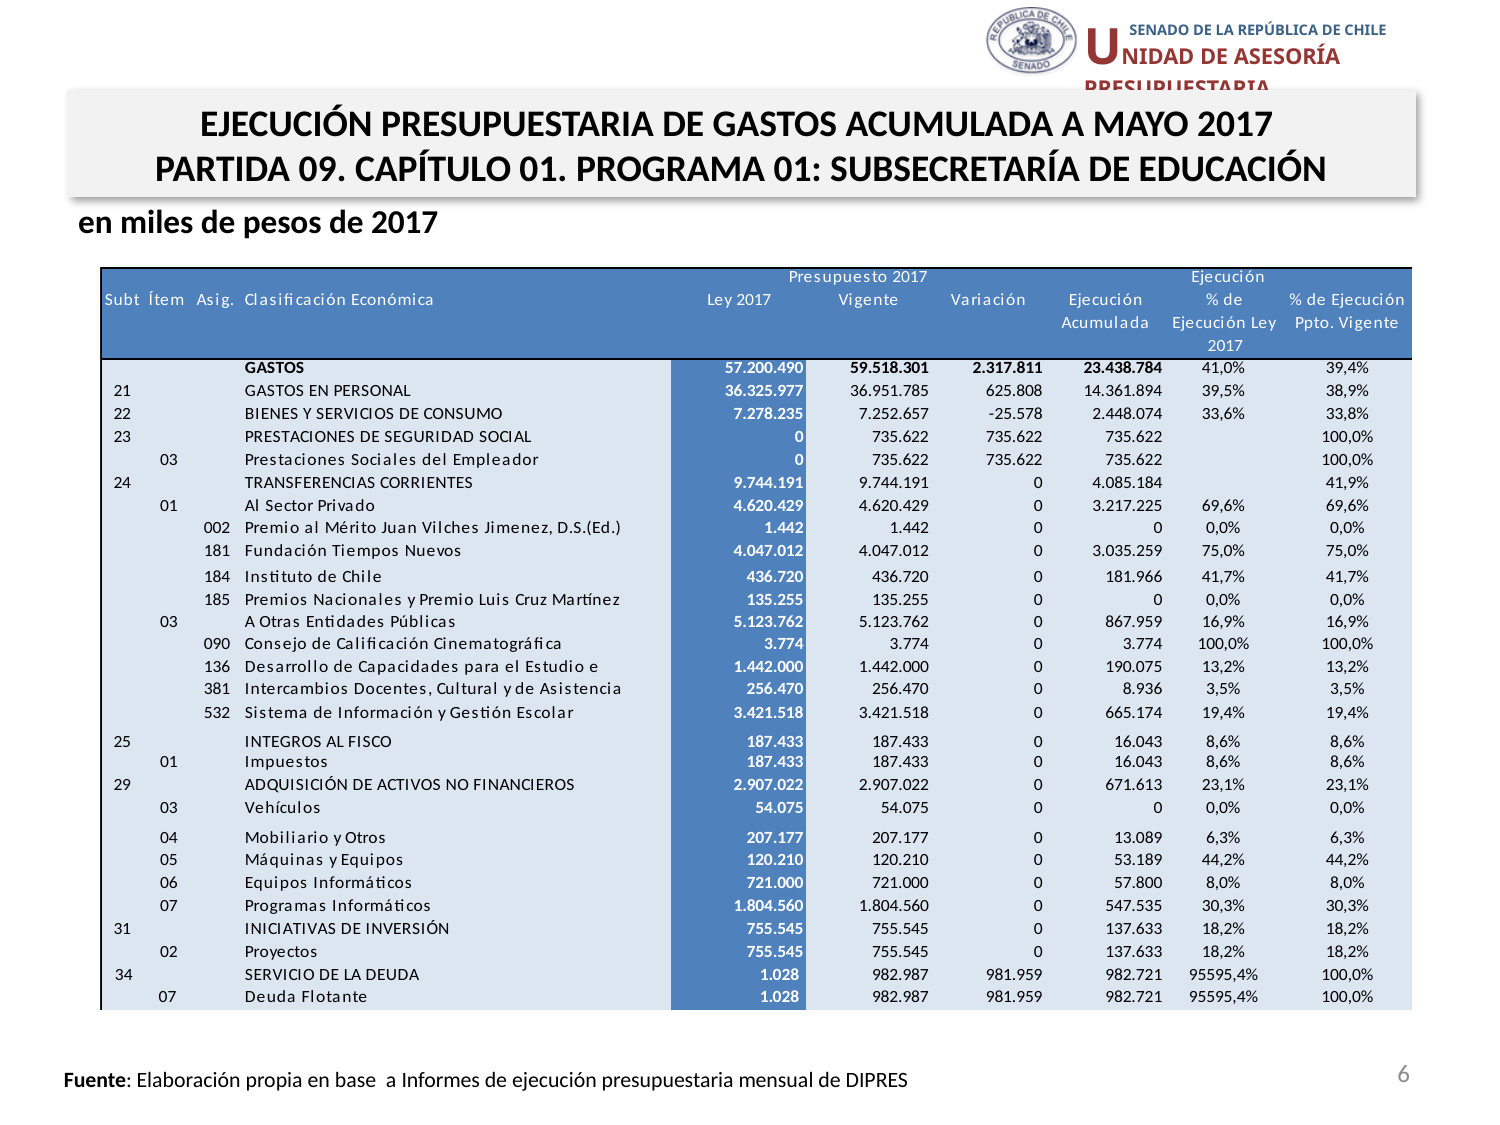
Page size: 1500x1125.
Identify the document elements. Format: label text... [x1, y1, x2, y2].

text_box en miles de pesos de 2017 [63, 192, 1414, 268]
slide_number 6 [1074, 1042, 1425, 1103]
picture [986, 7, 1079, 76]
footer Fuente: Elaboración propia en base a Informes de ejecución presupuestaria mensual de DIPRES [48, 1058, 1428, 1119]
text_box EJECUCIÓN PRESUPUESTARIA DE GASTOS ACUMULADA A MAYO 2017 PARTIDA 09. CAPÍTULO 01. PROGRAMA 01: SUBSECRETARÍA DE EDUCACIÓN [67, 90, 1415, 197]
picture [100, 266, 1414, 1012]
